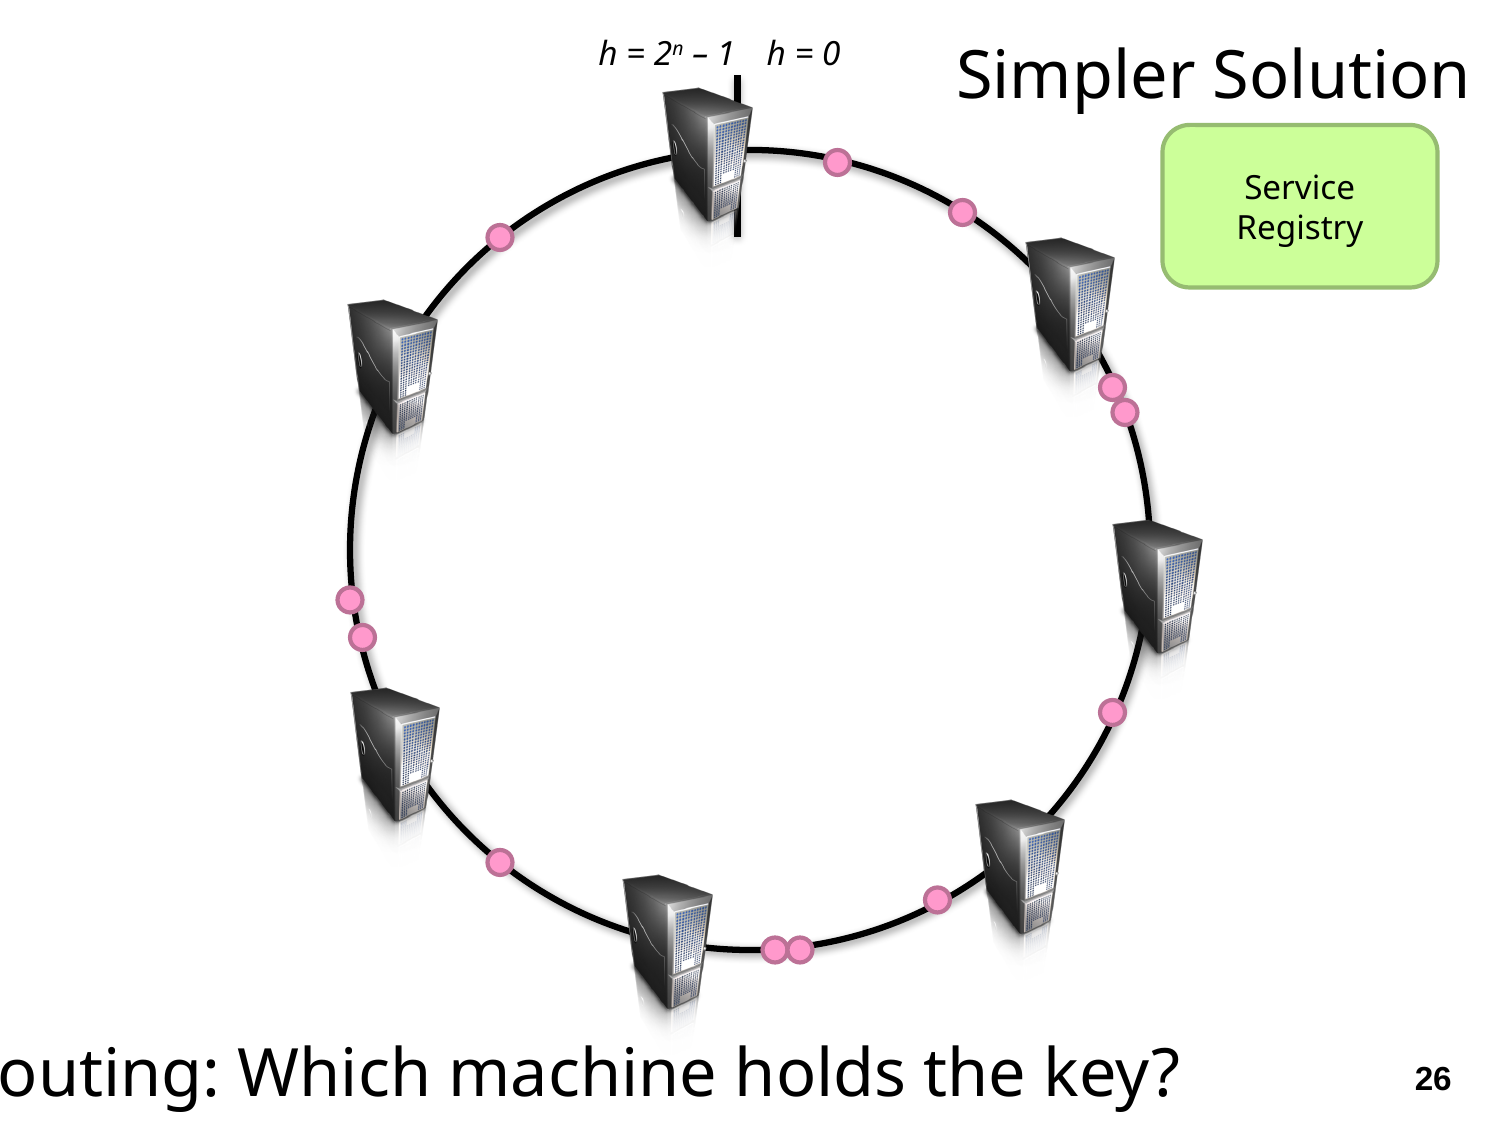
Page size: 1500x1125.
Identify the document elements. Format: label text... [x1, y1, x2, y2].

text_box [760, 935, 787, 965]
text_box [1097, 699, 1128, 728]
picture [622, 874, 713, 1056]
text_box [485, 222, 515, 253]
text_box [335, 585, 365, 615]
text_box Routing: Which machine holds the key? [0, 1022, 1197, 1118]
text_box [947, 197, 978, 228]
text_box [1116, 397, 1140, 428]
text_box Service Registry [1160, 122, 1440, 290]
text_box h = 0 [751, 24, 856, 80]
text_box [1119, 374, 1128, 398]
picture [1024, 237, 1115, 419]
text_box Simpler Solution [941, 24, 1487, 120]
text_box [922, 885, 953, 915]
text_box h = 2n – 1 [583, 24, 751, 80]
picture [349, 687, 440, 869]
text_box [822, 147, 853, 178]
slide_number 26 [1400, 1050, 1488, 1110]
text_box [785, 935, 815, 965]
picture [662, 87, 753, 269]
text_box [485, 847, 515, 878]
text_box [347, 147, 1151, 953]
picture [347, 299, 438, 481]
text_box [347, 622, 378, 653]
picture [974, 799, 1065, 981]
picture [1112, 519, 1203, 701]
